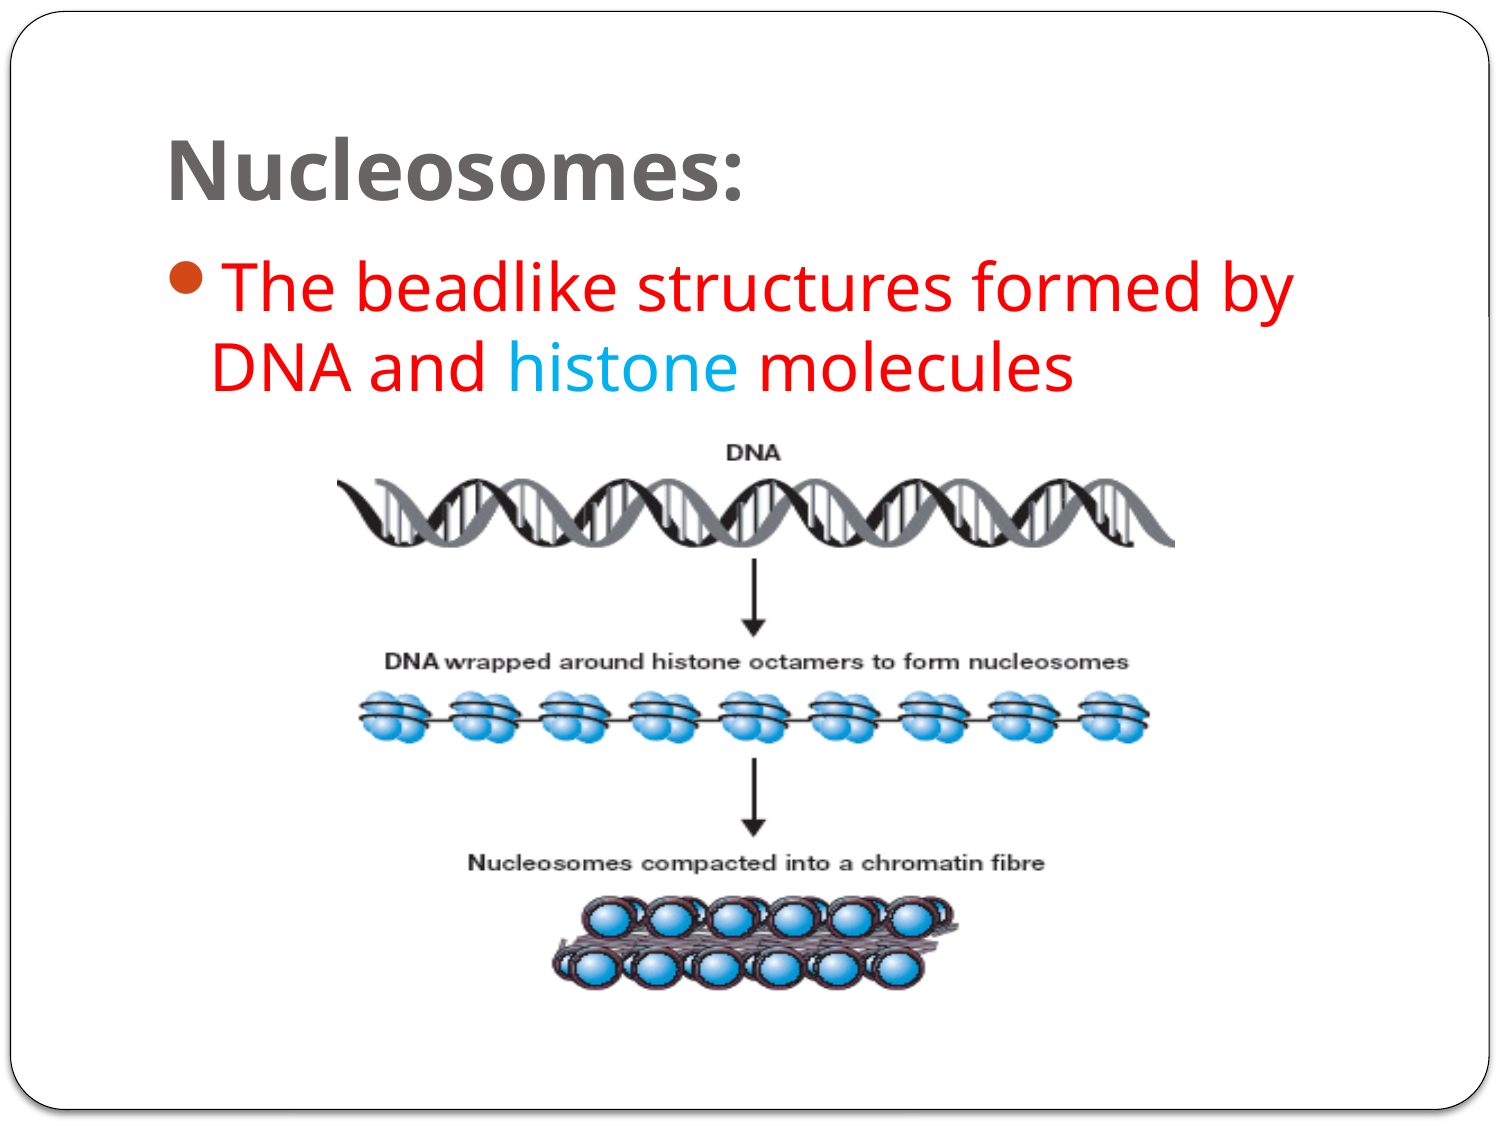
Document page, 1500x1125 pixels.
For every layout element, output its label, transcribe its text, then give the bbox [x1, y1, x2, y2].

title Nucleosomes: [150, 45, 1425, 233]
list The beadlike structures formed by DNA and histone molecules [150, 237, 1425, 988]
picture [337, 412, 1176, 1026]
